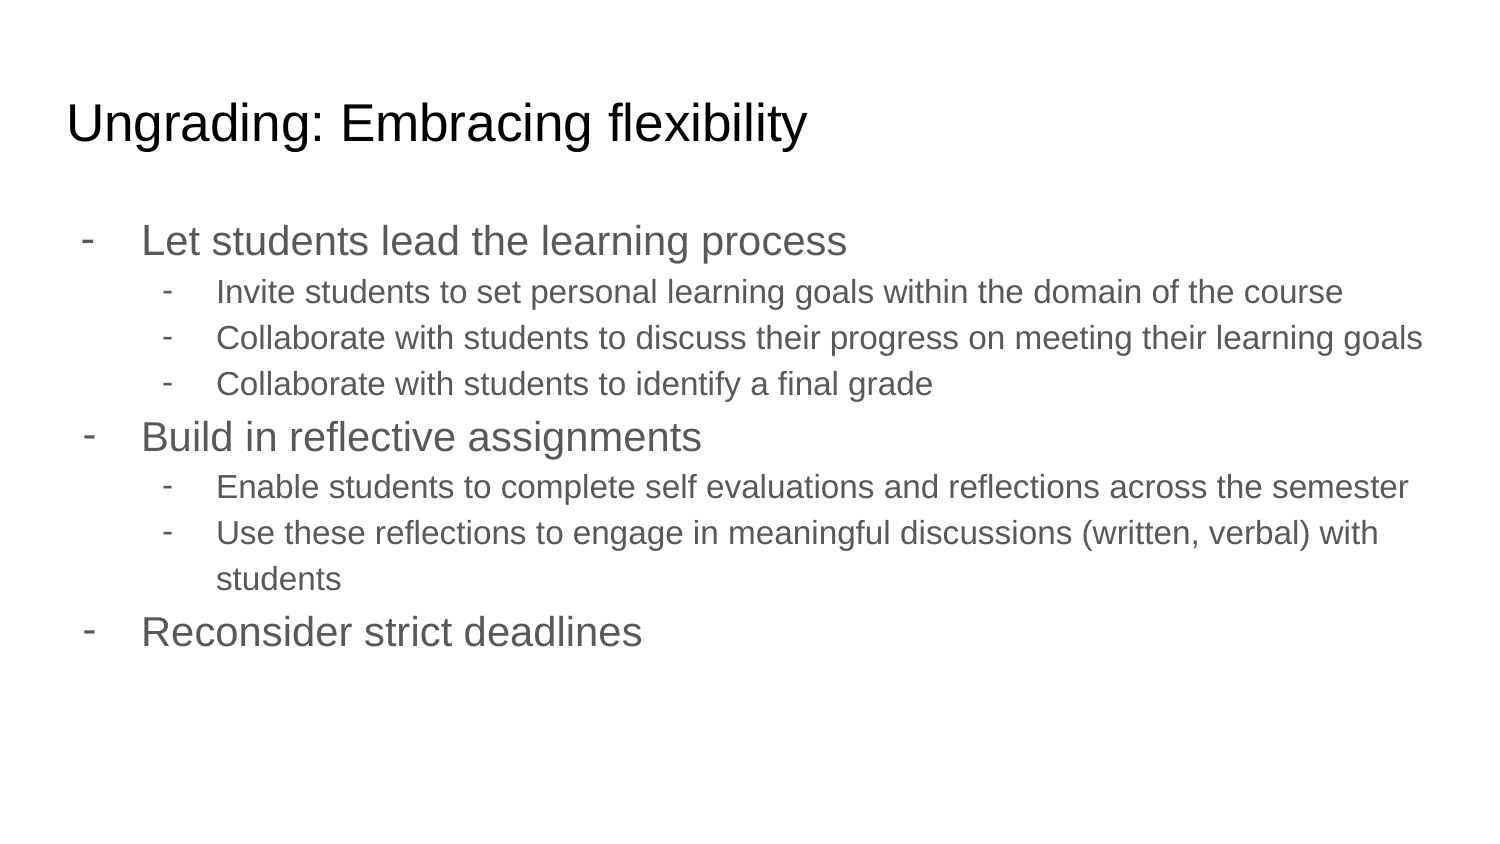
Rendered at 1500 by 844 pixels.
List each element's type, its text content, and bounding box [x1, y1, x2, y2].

title Ungrading: Embracing flexibility [51, 72, 1449, 167]
list Let students lead the learning process Invite students to set personal learning goals within the domain of the course Collaborate with students to discuss their progress on meeting their learning goals Collaborate with students to identify a final grade Build in reflective assignments Enable students to complete self evaluations and reflections across the semester Use these reflections to engage in meaningful discussions (written, verbal) with students Reconsider strict deadlines [51, 189, 1449, 750]
